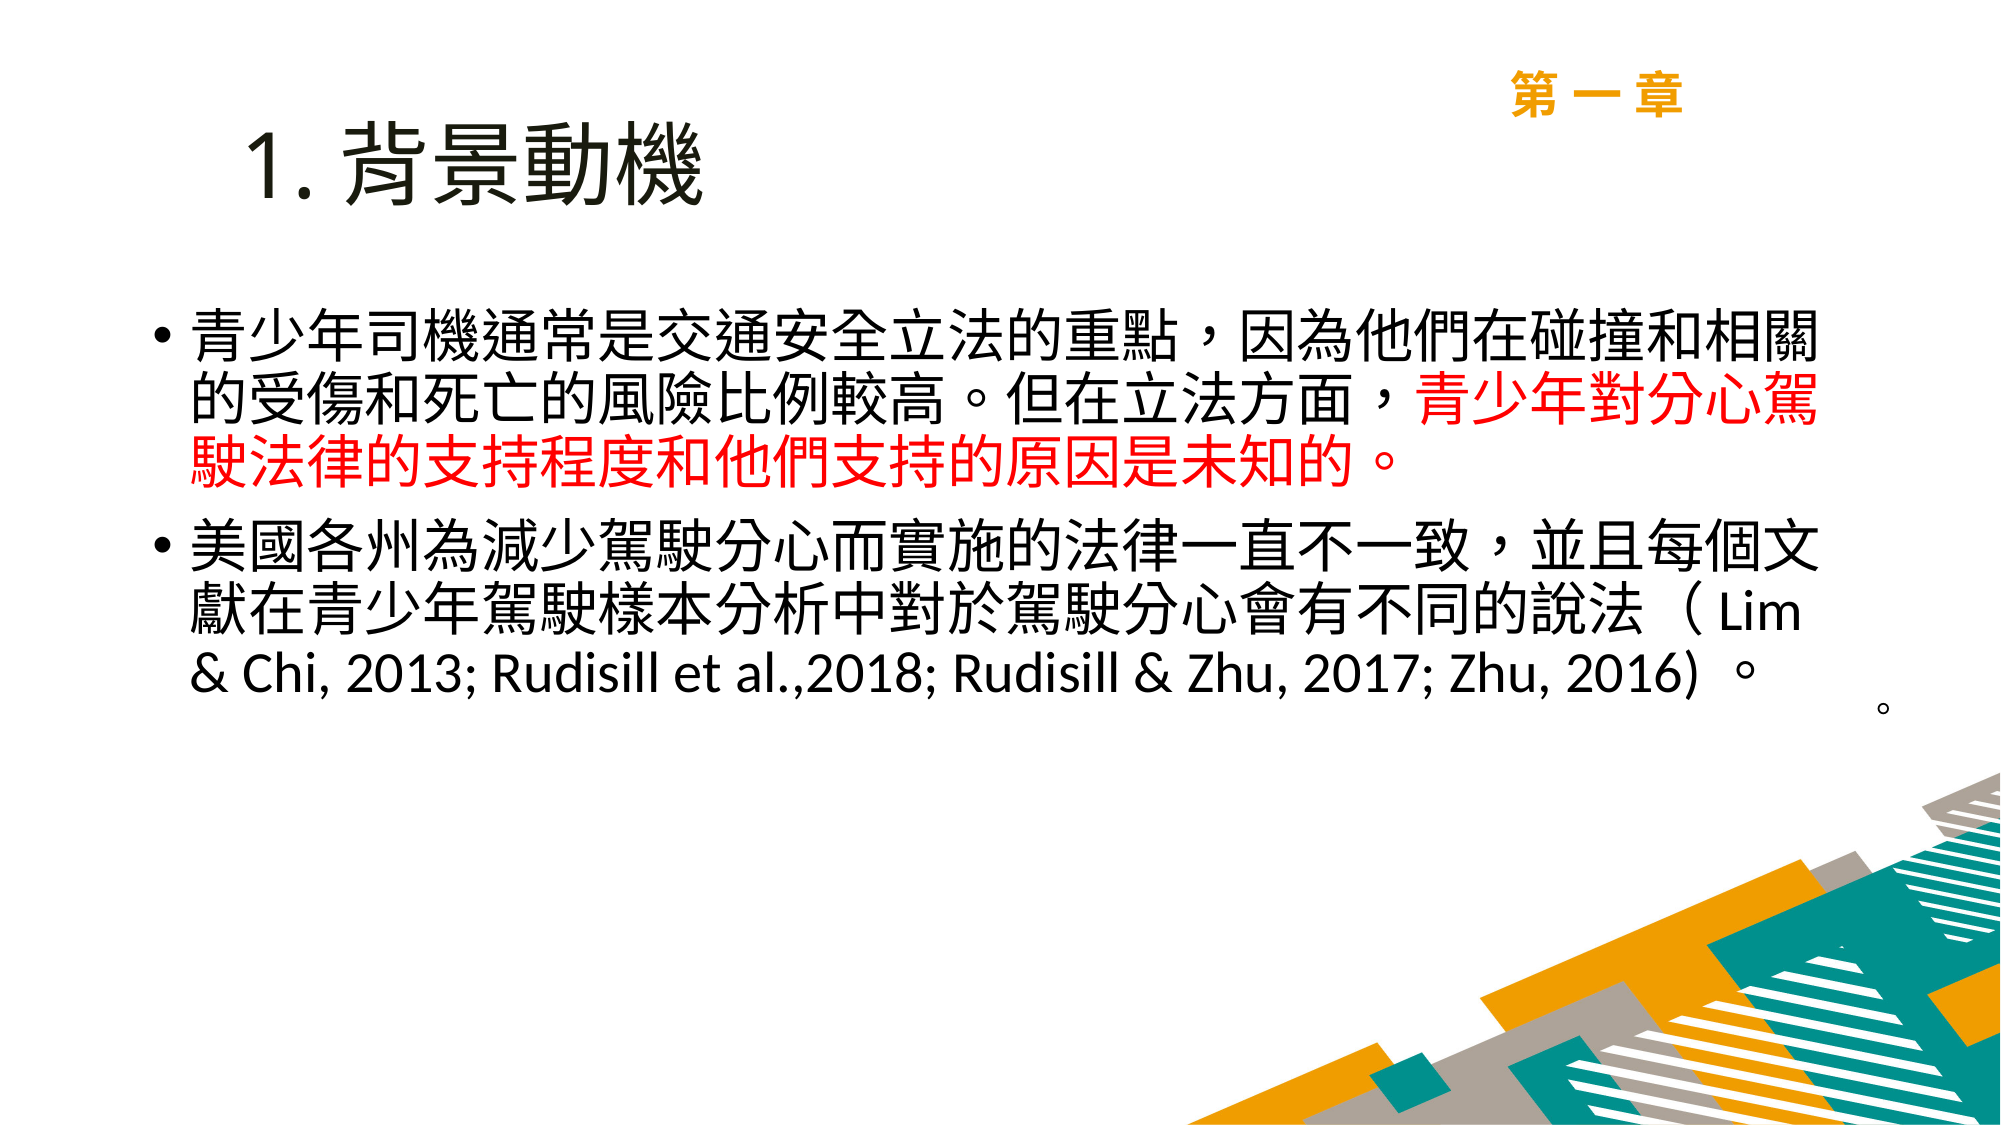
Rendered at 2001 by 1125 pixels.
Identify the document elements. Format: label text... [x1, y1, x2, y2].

list 青少年司機通常是交通安全立法的重點，因為他們在碰撞和相關的受傷和死亡的風險比例較高。但在立法方面，青少年對分心駕駛法律的支持程度和他們支持的原因是未知的。 美國各州為減少駕駛分心而實施的法律一直不一致，並且每個文獻在青少年駕駛樣本分析中對於駕駛分心會有不同的說法（Lim & Chi, 2013; Rudisill et al.,2018; Rudisill & Zhu, 2017; Zhu, 2016)。 [137, 299, 1863, 1014]
text_box 。 [1861, 667, 1930, 728]
text_box 1.背景動機 [224, 112, 1800, 299]
picture [0, 0, 2001, 1125]
text_box 第一章 [1084, 55, 1700, 112]
